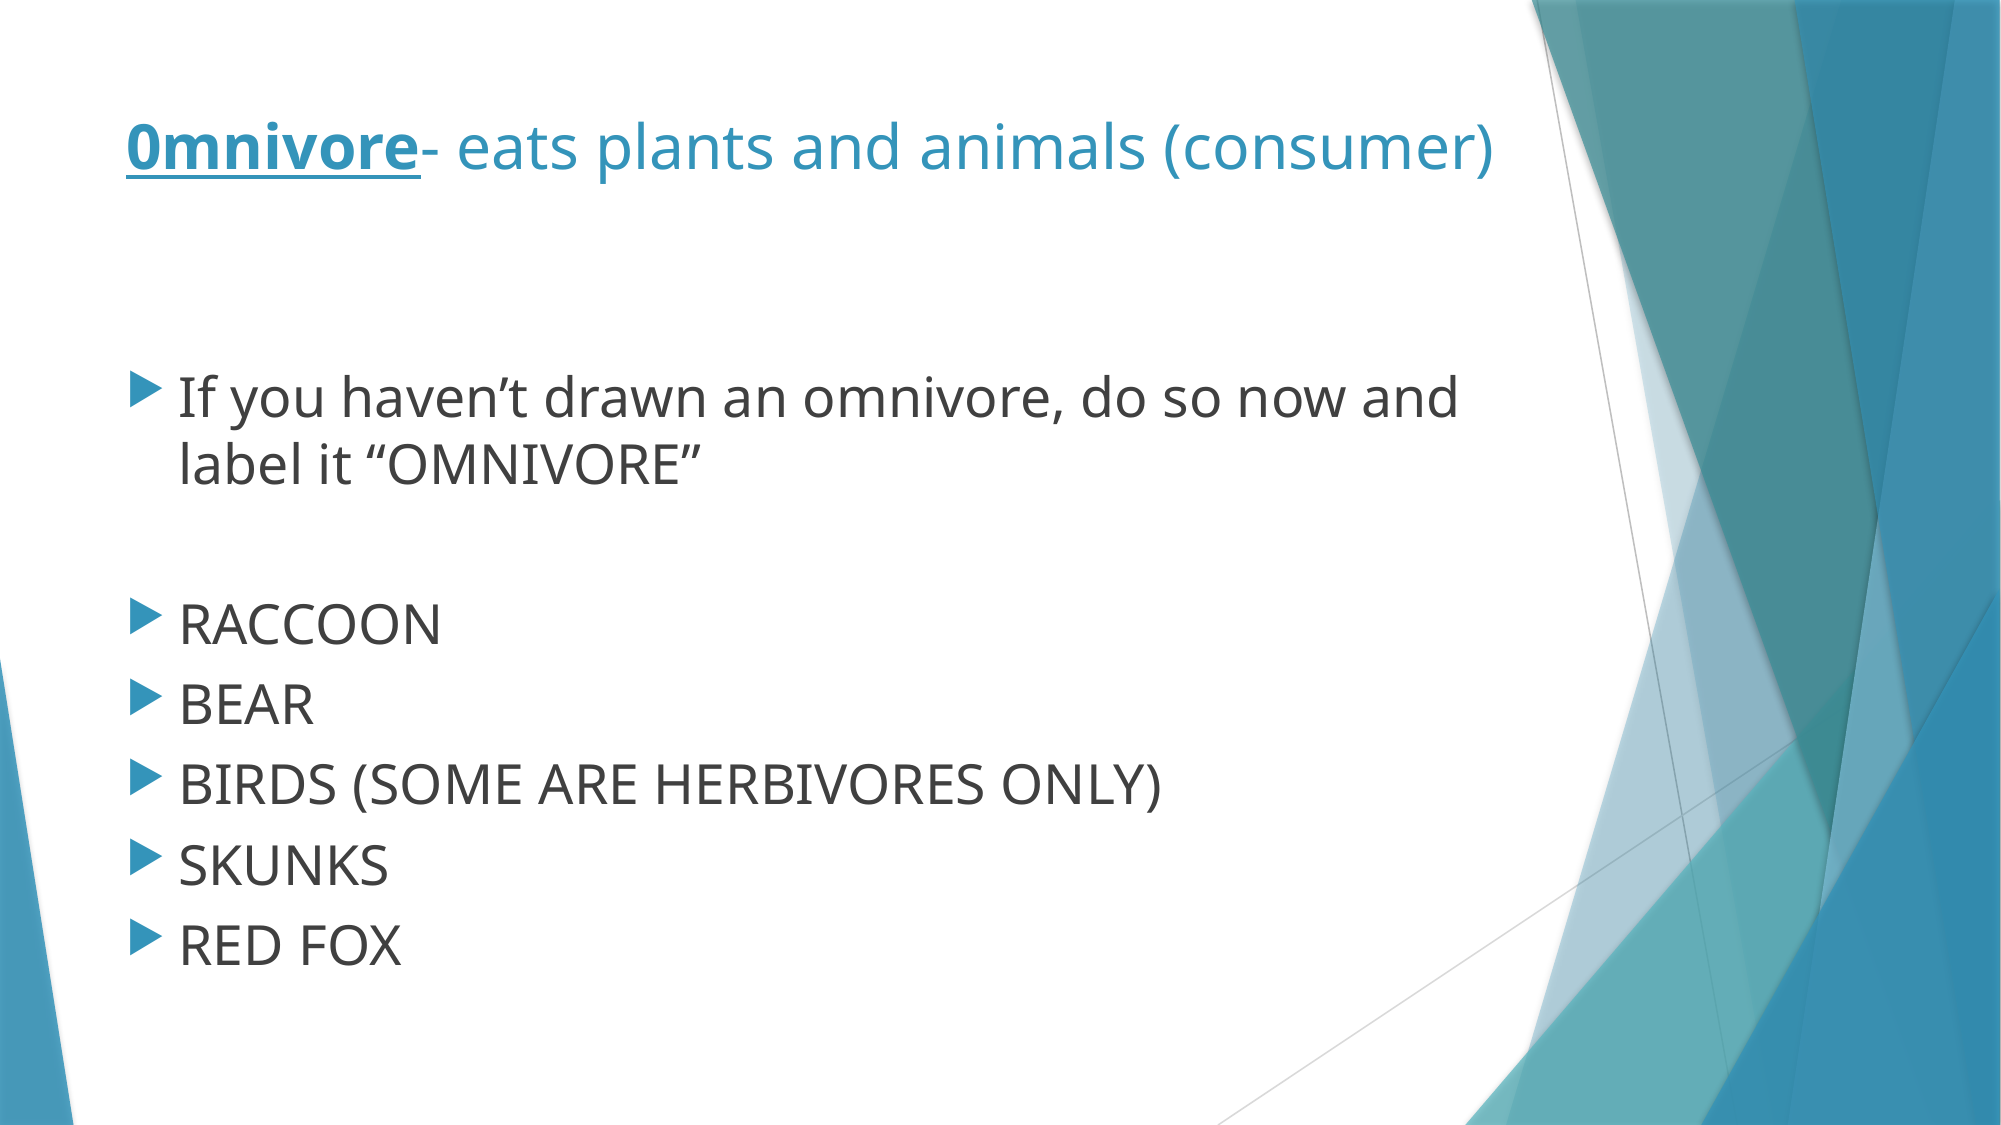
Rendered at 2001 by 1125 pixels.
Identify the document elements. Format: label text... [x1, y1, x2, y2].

list If you haven’t drawn an omnivore, do so now and label it “OMNIVORE” RACCOON BEAR BIRDS (SOME ARE HERBIVORES ONLY) SKUNKS RED FOX [111, 354, 1522, 992]
title 0mnivore- eats plants and animals (consumer) [111, 99, 1522, 317]
